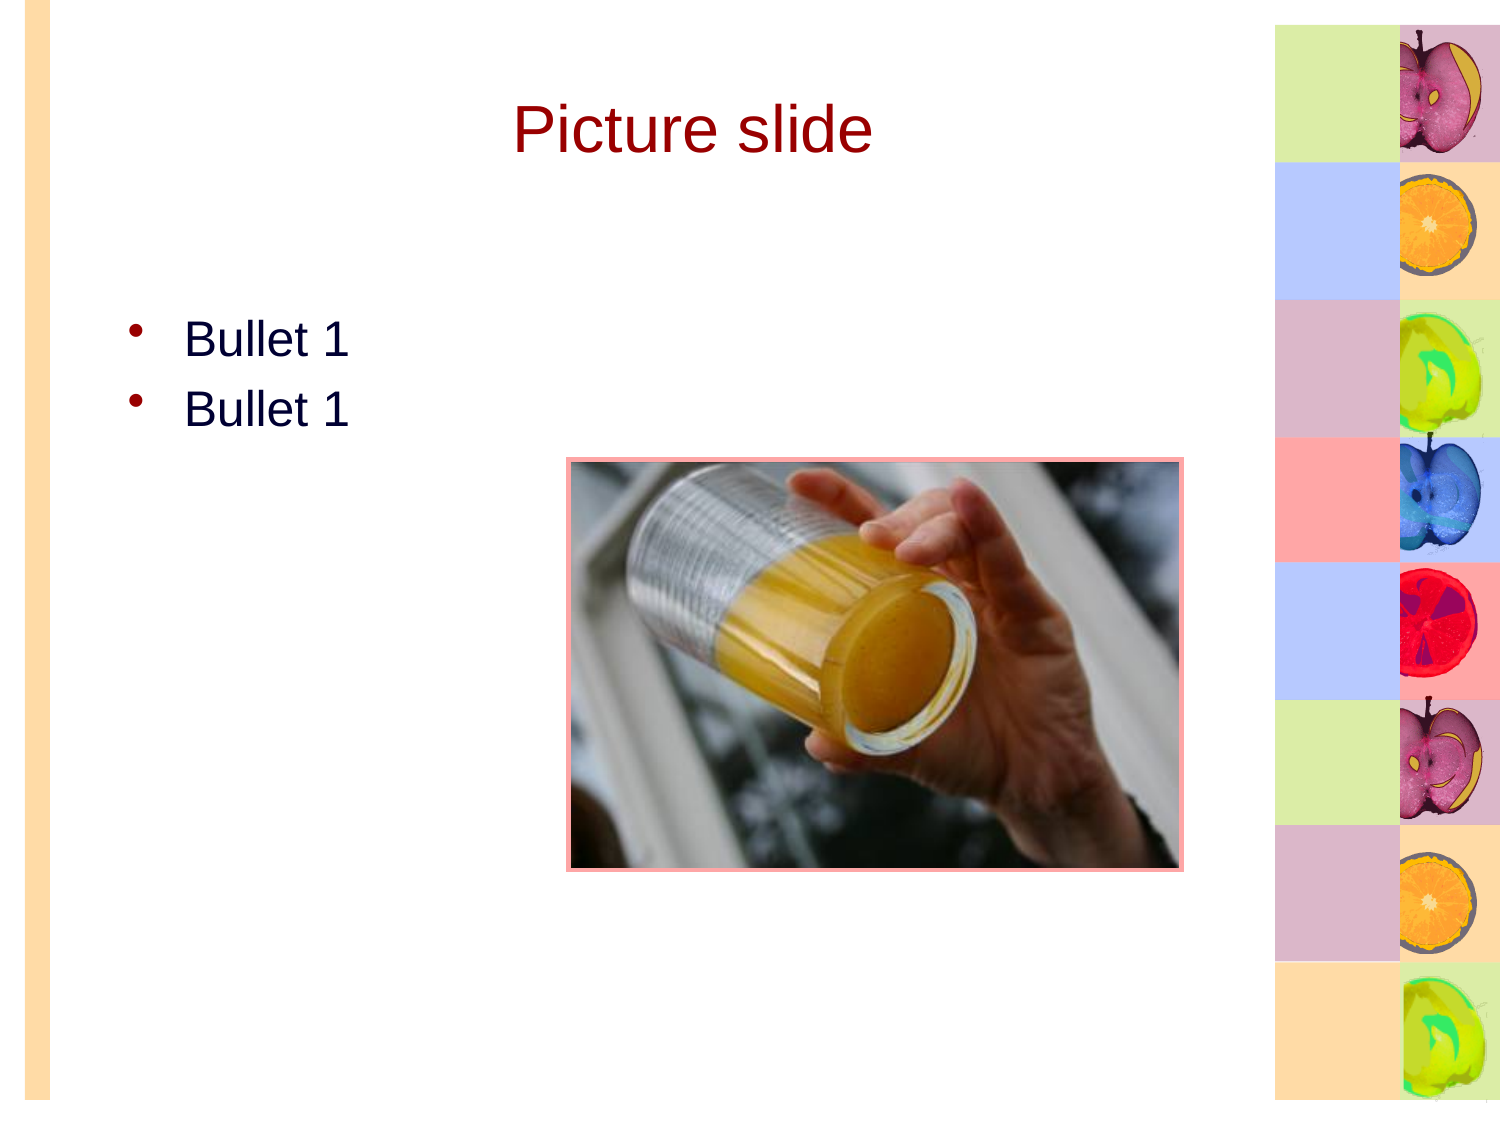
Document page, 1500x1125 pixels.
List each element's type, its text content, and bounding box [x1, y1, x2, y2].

list Bullet 1 Bullet 1 [112, 298, 682, 953]
title Picture slide [112, 11, 1275, 242]
picture [570, 461, 1180, 868]
